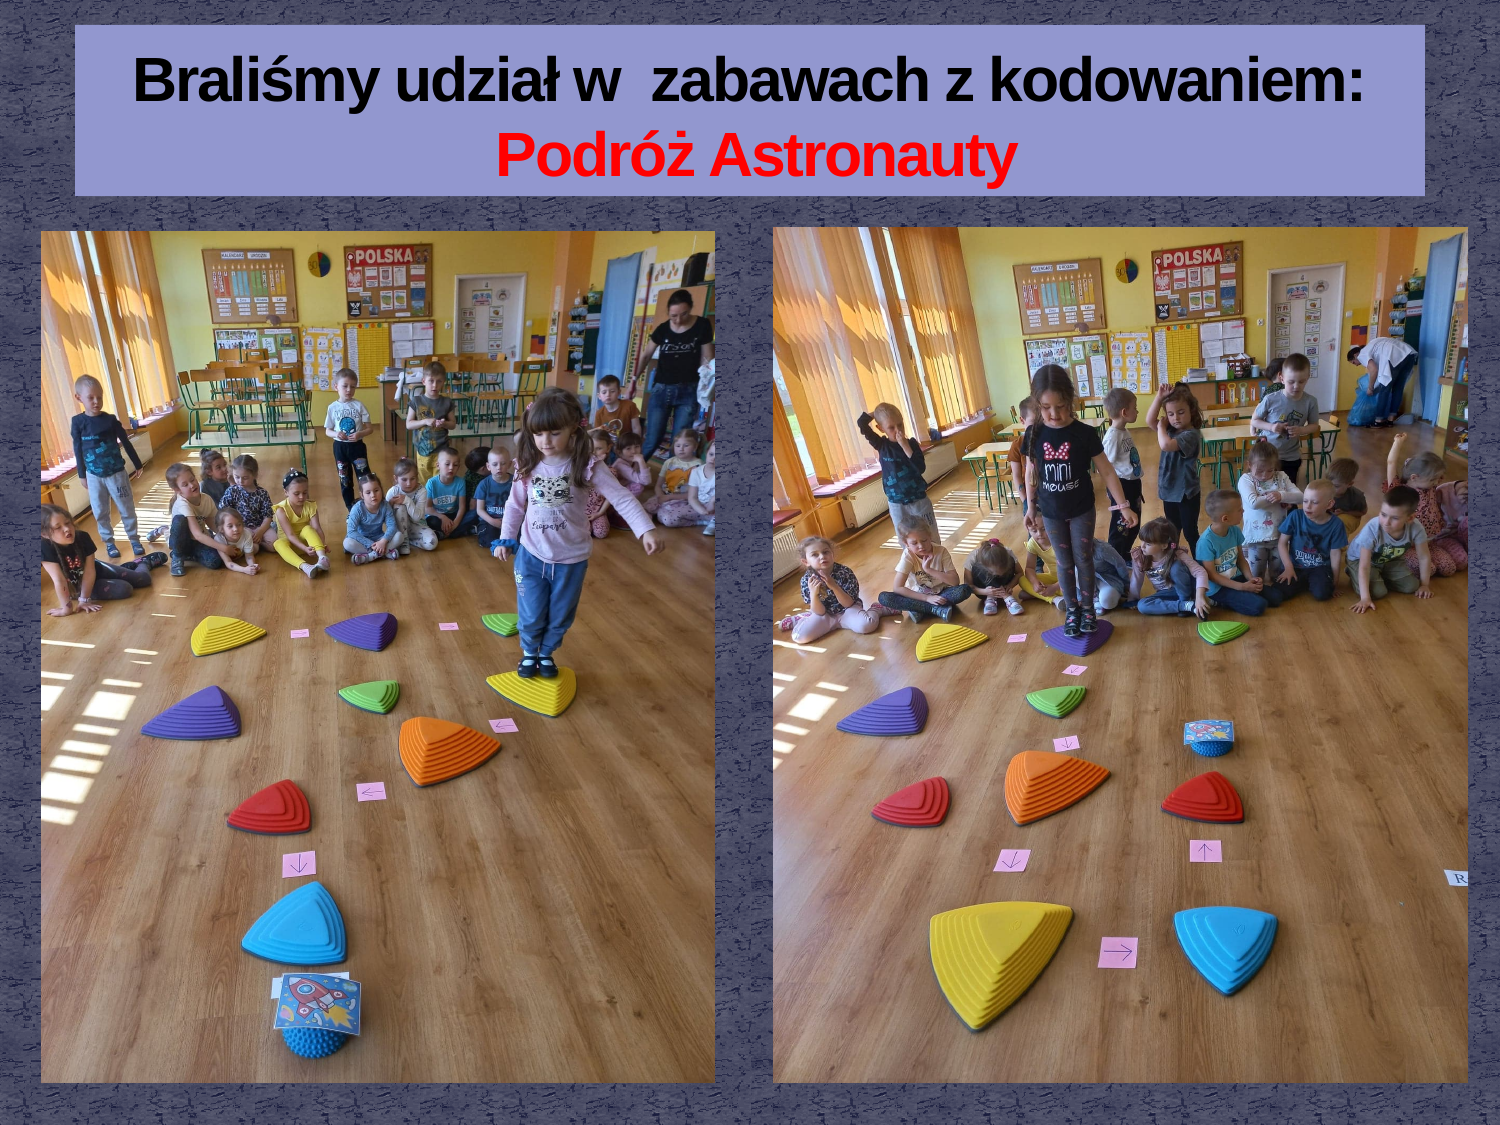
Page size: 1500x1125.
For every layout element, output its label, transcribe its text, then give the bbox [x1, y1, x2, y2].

title Braliśmy udział w zabawach z kodowaniem: Podróż Astronauty [74, 24, 1425, 197]
picture [773, 227, 1468, 1083]
picture [41, 231, 715, 1083]
